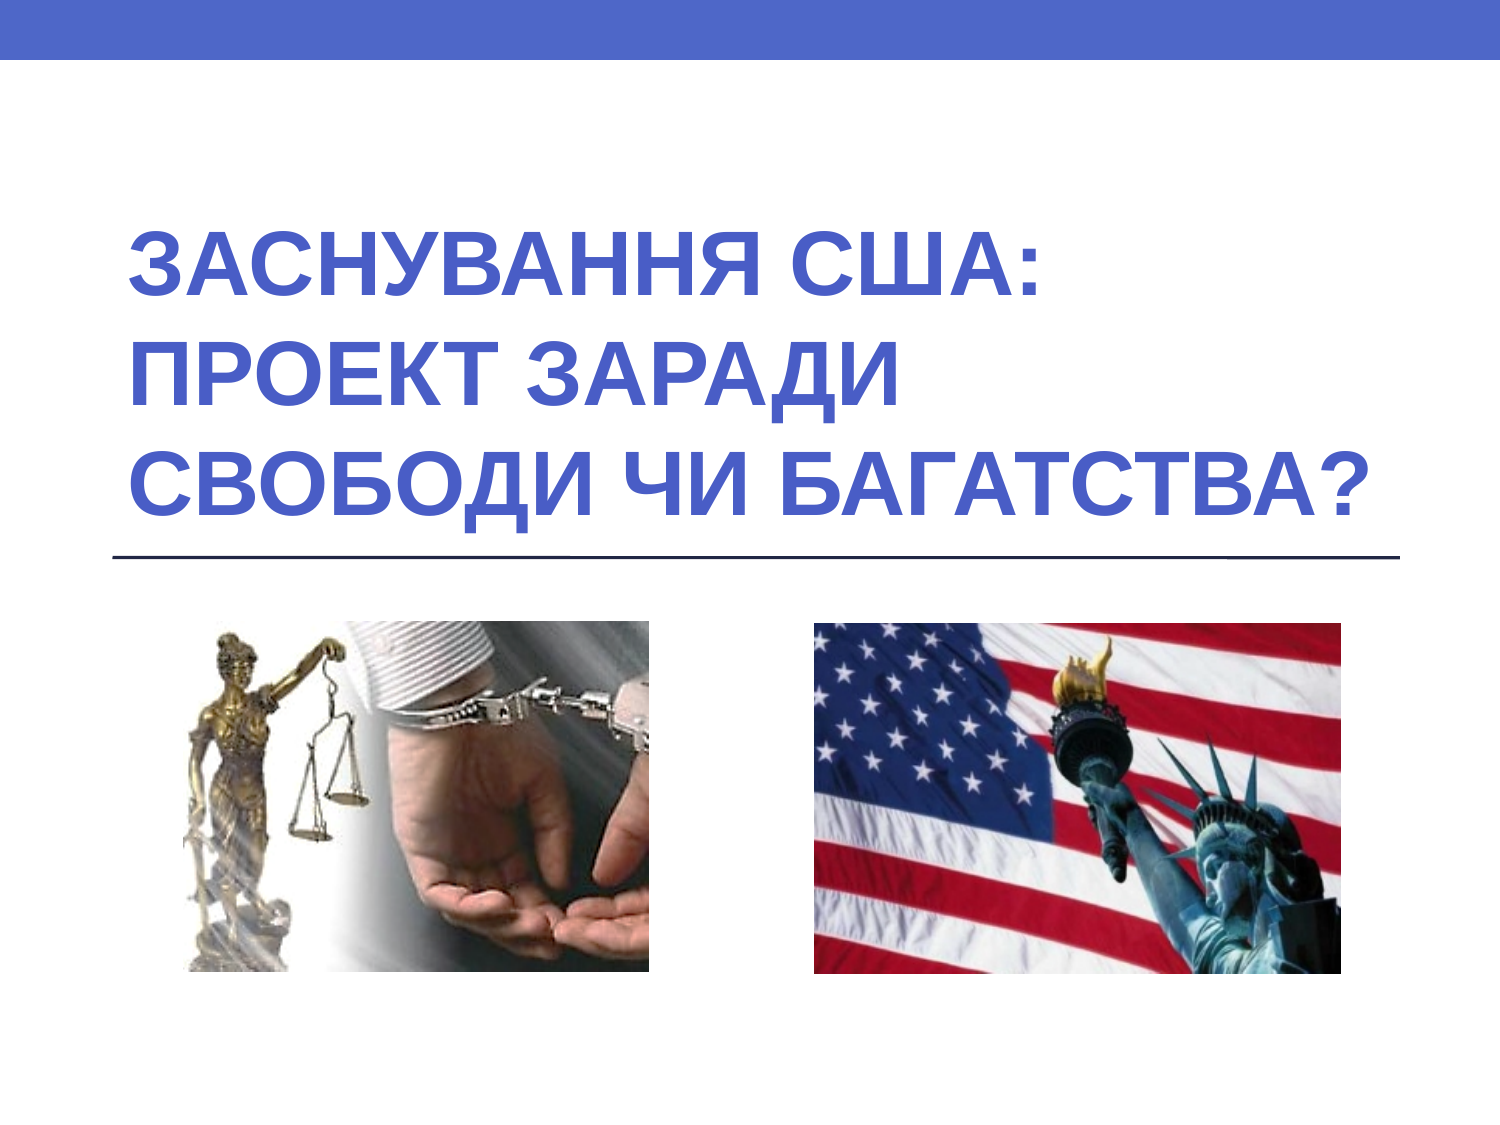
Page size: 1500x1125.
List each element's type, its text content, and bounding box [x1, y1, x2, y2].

picture [182, 621, 650, 972]
picture [813, 623, 1341, 975]
title Заснування сша: проект заради свободи чи багатства? [112, 224, 1400, 542]
